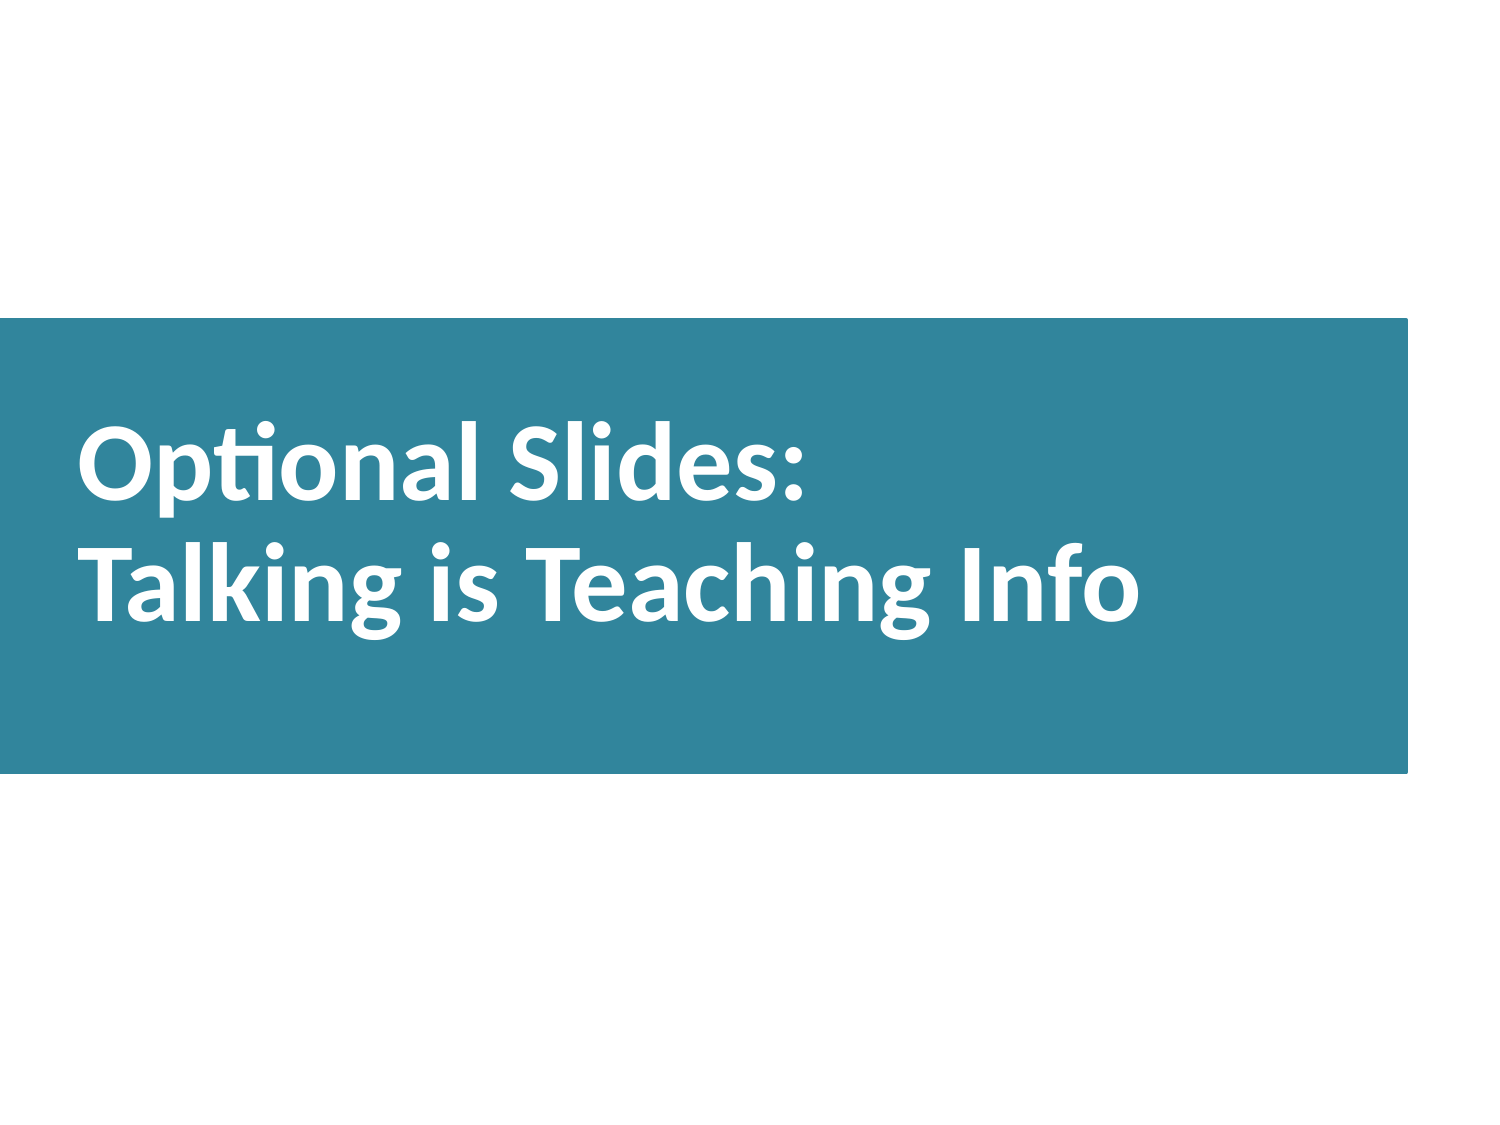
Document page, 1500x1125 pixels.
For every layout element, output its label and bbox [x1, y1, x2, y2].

text_box [0, 319, 1407, 773]
